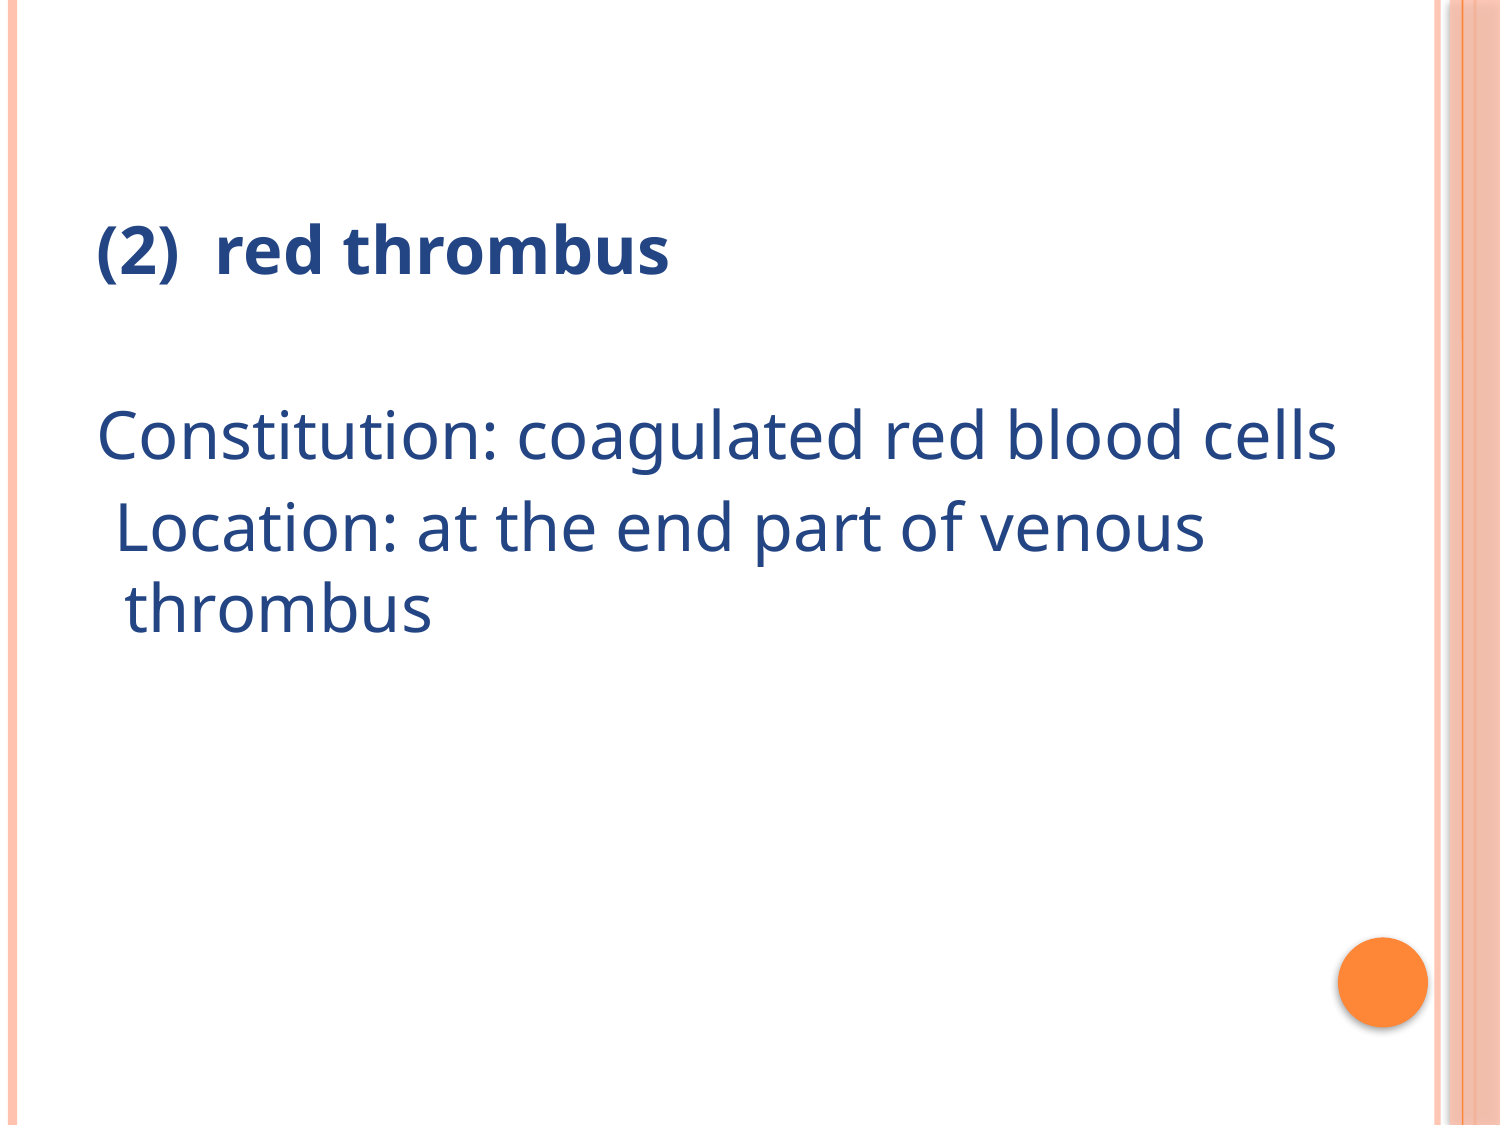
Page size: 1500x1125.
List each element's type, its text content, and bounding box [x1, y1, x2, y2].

list (2) red thrombus Constitution: coagulated red blood cells Location: at the end part of venous thrombus [64, 200, 1388, 875]
